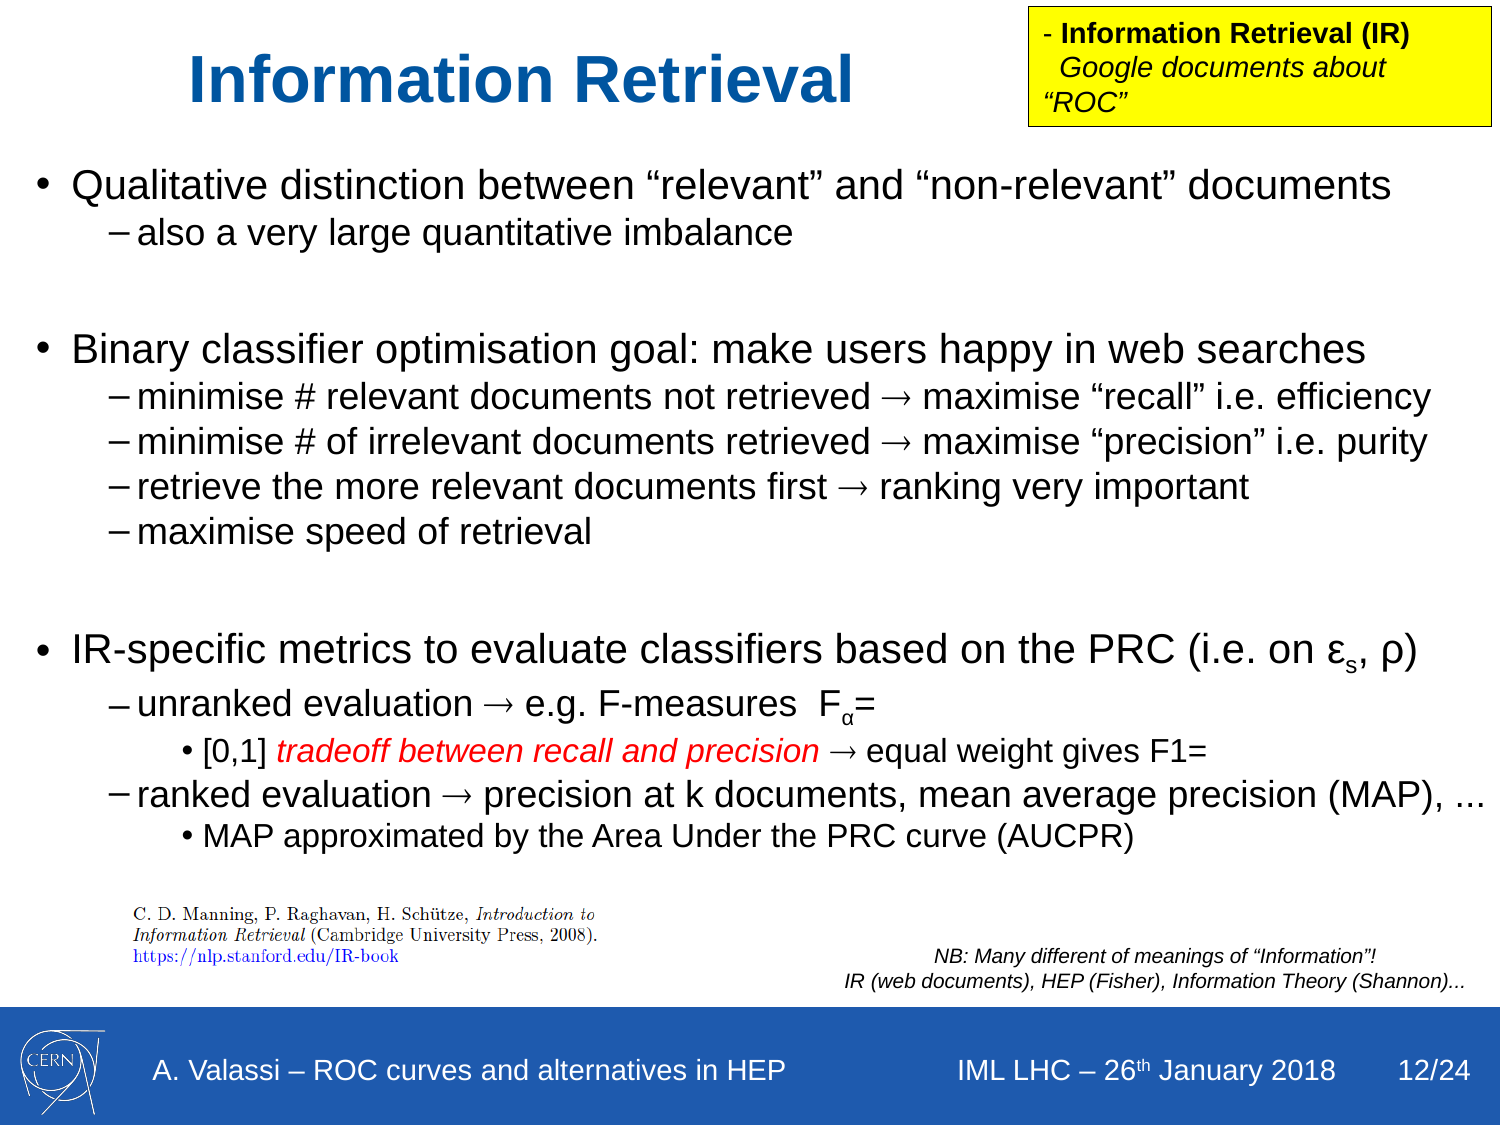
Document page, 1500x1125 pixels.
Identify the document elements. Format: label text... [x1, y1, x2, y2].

text_box NB: Many different of meanings of “Information”! IR (web documents), HEP (Fisher), Information Theory (Shannon)... [825, 934, 1485, 1000]
picture [20, 1030, 106, 1116]
picture [129, 904, 604, 966]
text_box - Information Retrieval (IR) Google documents about “ROC” [1028, 6, 1492, 127]
title Information Retrieval [29, 32, 1015, 120]
